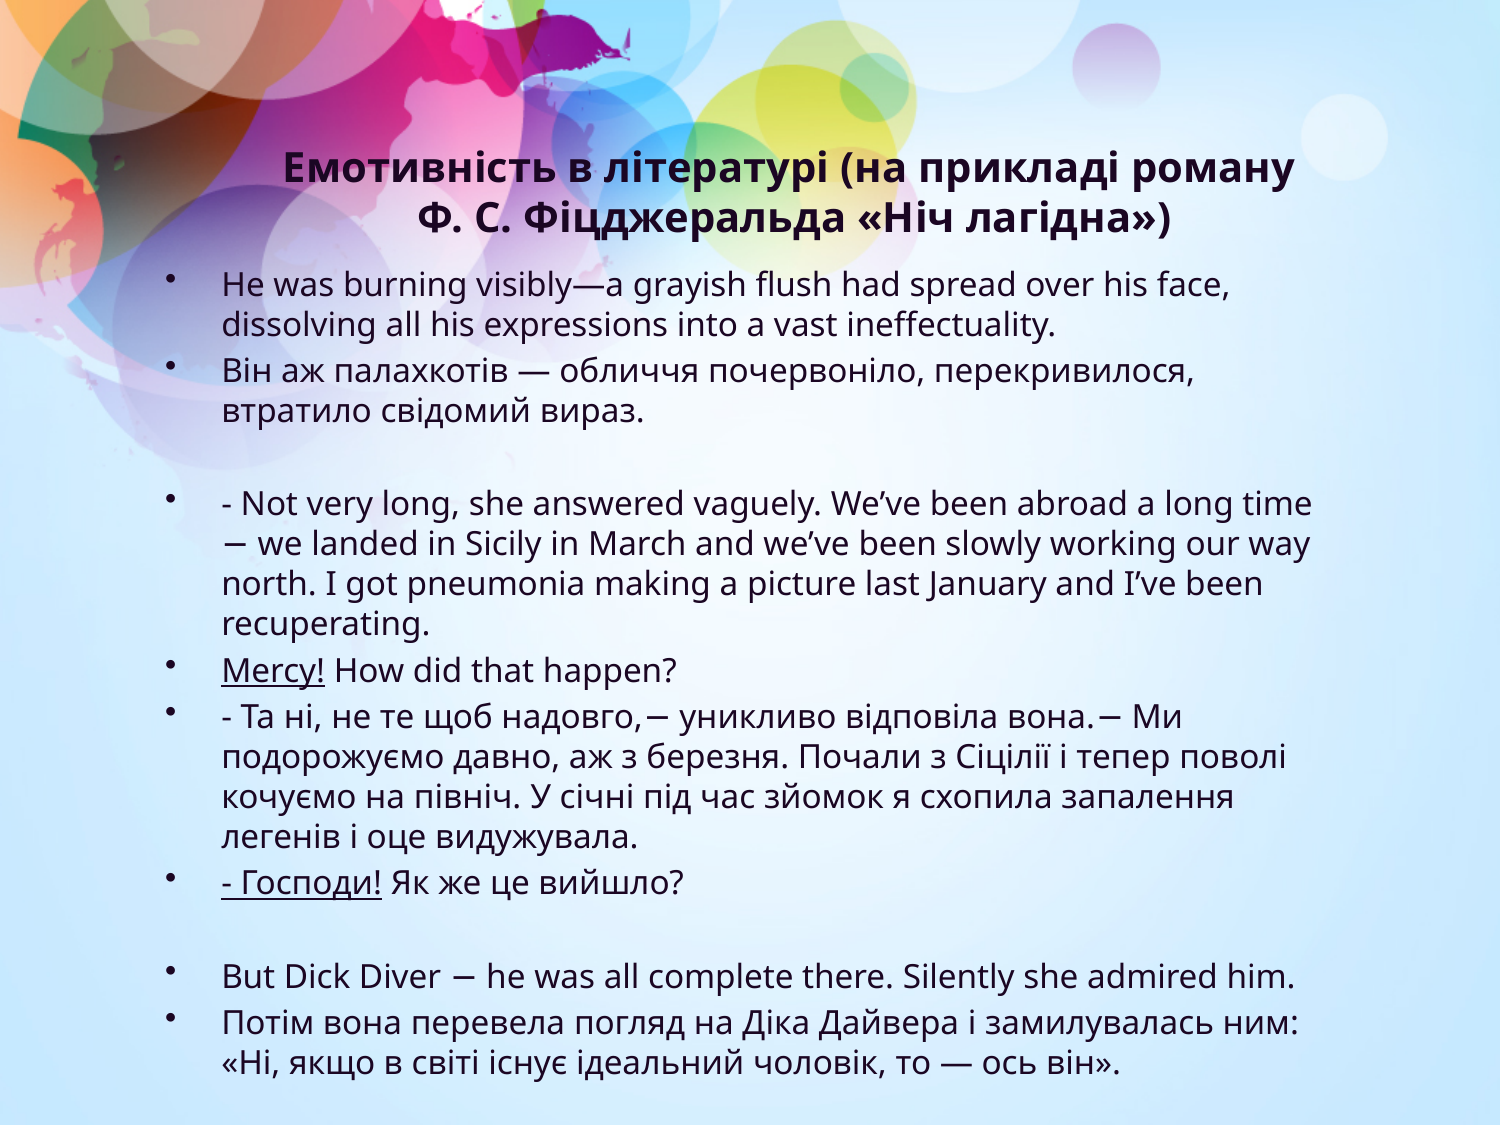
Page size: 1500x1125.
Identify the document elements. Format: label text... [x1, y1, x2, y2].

title Емотивність в літературі (на прикладі роману Ф. С. Фіцджеральда «Ніч лагідна») [194, 101, 1395, 279]
list He was burning visibly—a grayish flush had spread over his face, dissolving all his expressions into a vast ineffectuality. Він аж палахкотів — обличчя почервоніло, перекривилося, втратило свідомий вираз. - Not very long, she answered vaguely. We’ve been abroad a long time − we landed in Sicily in March and we’ve been slowly working our way north. I got pneumonia making a picture last January and I’ve been recuperating. Mercy! How did that happen? - Та ні, не те щоб надовго,− уникливо відповіла вона.− Ми подорожуємо давно, аж з березня. Почали з Сіцілії і тепер поволі кочуємо на північ. У січні під час зйомок я схопила запалення легенів і оце видужувала. - Господи! Як же це вийшло? But Dick Diver − he was all complete there. Silently she admired him. Потім вона перевела погляд на Діка Дайвера і замилувалась ним: «Ні, якщо в світі існує ідеальний чоловік, то — ось він». [150, 255, 1350, 1088]
picture [0, 0, 1500, 1125]
